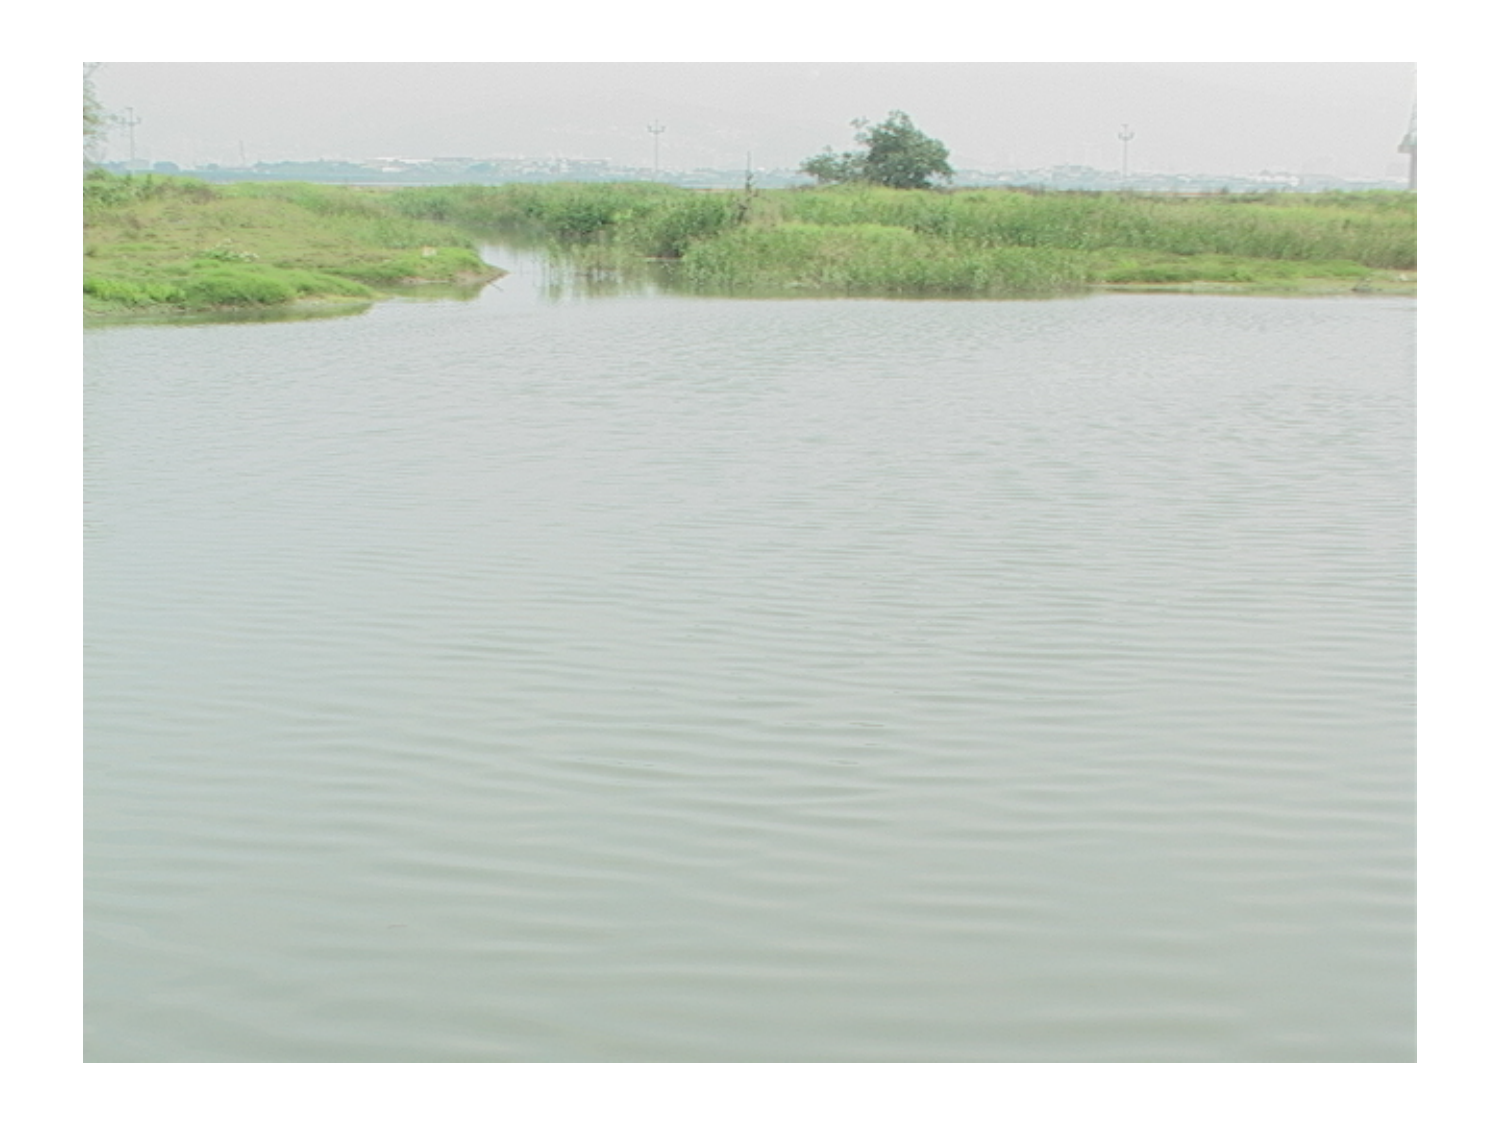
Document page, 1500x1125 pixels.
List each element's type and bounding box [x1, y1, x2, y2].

picture [83, 62, 1417, 1063]
